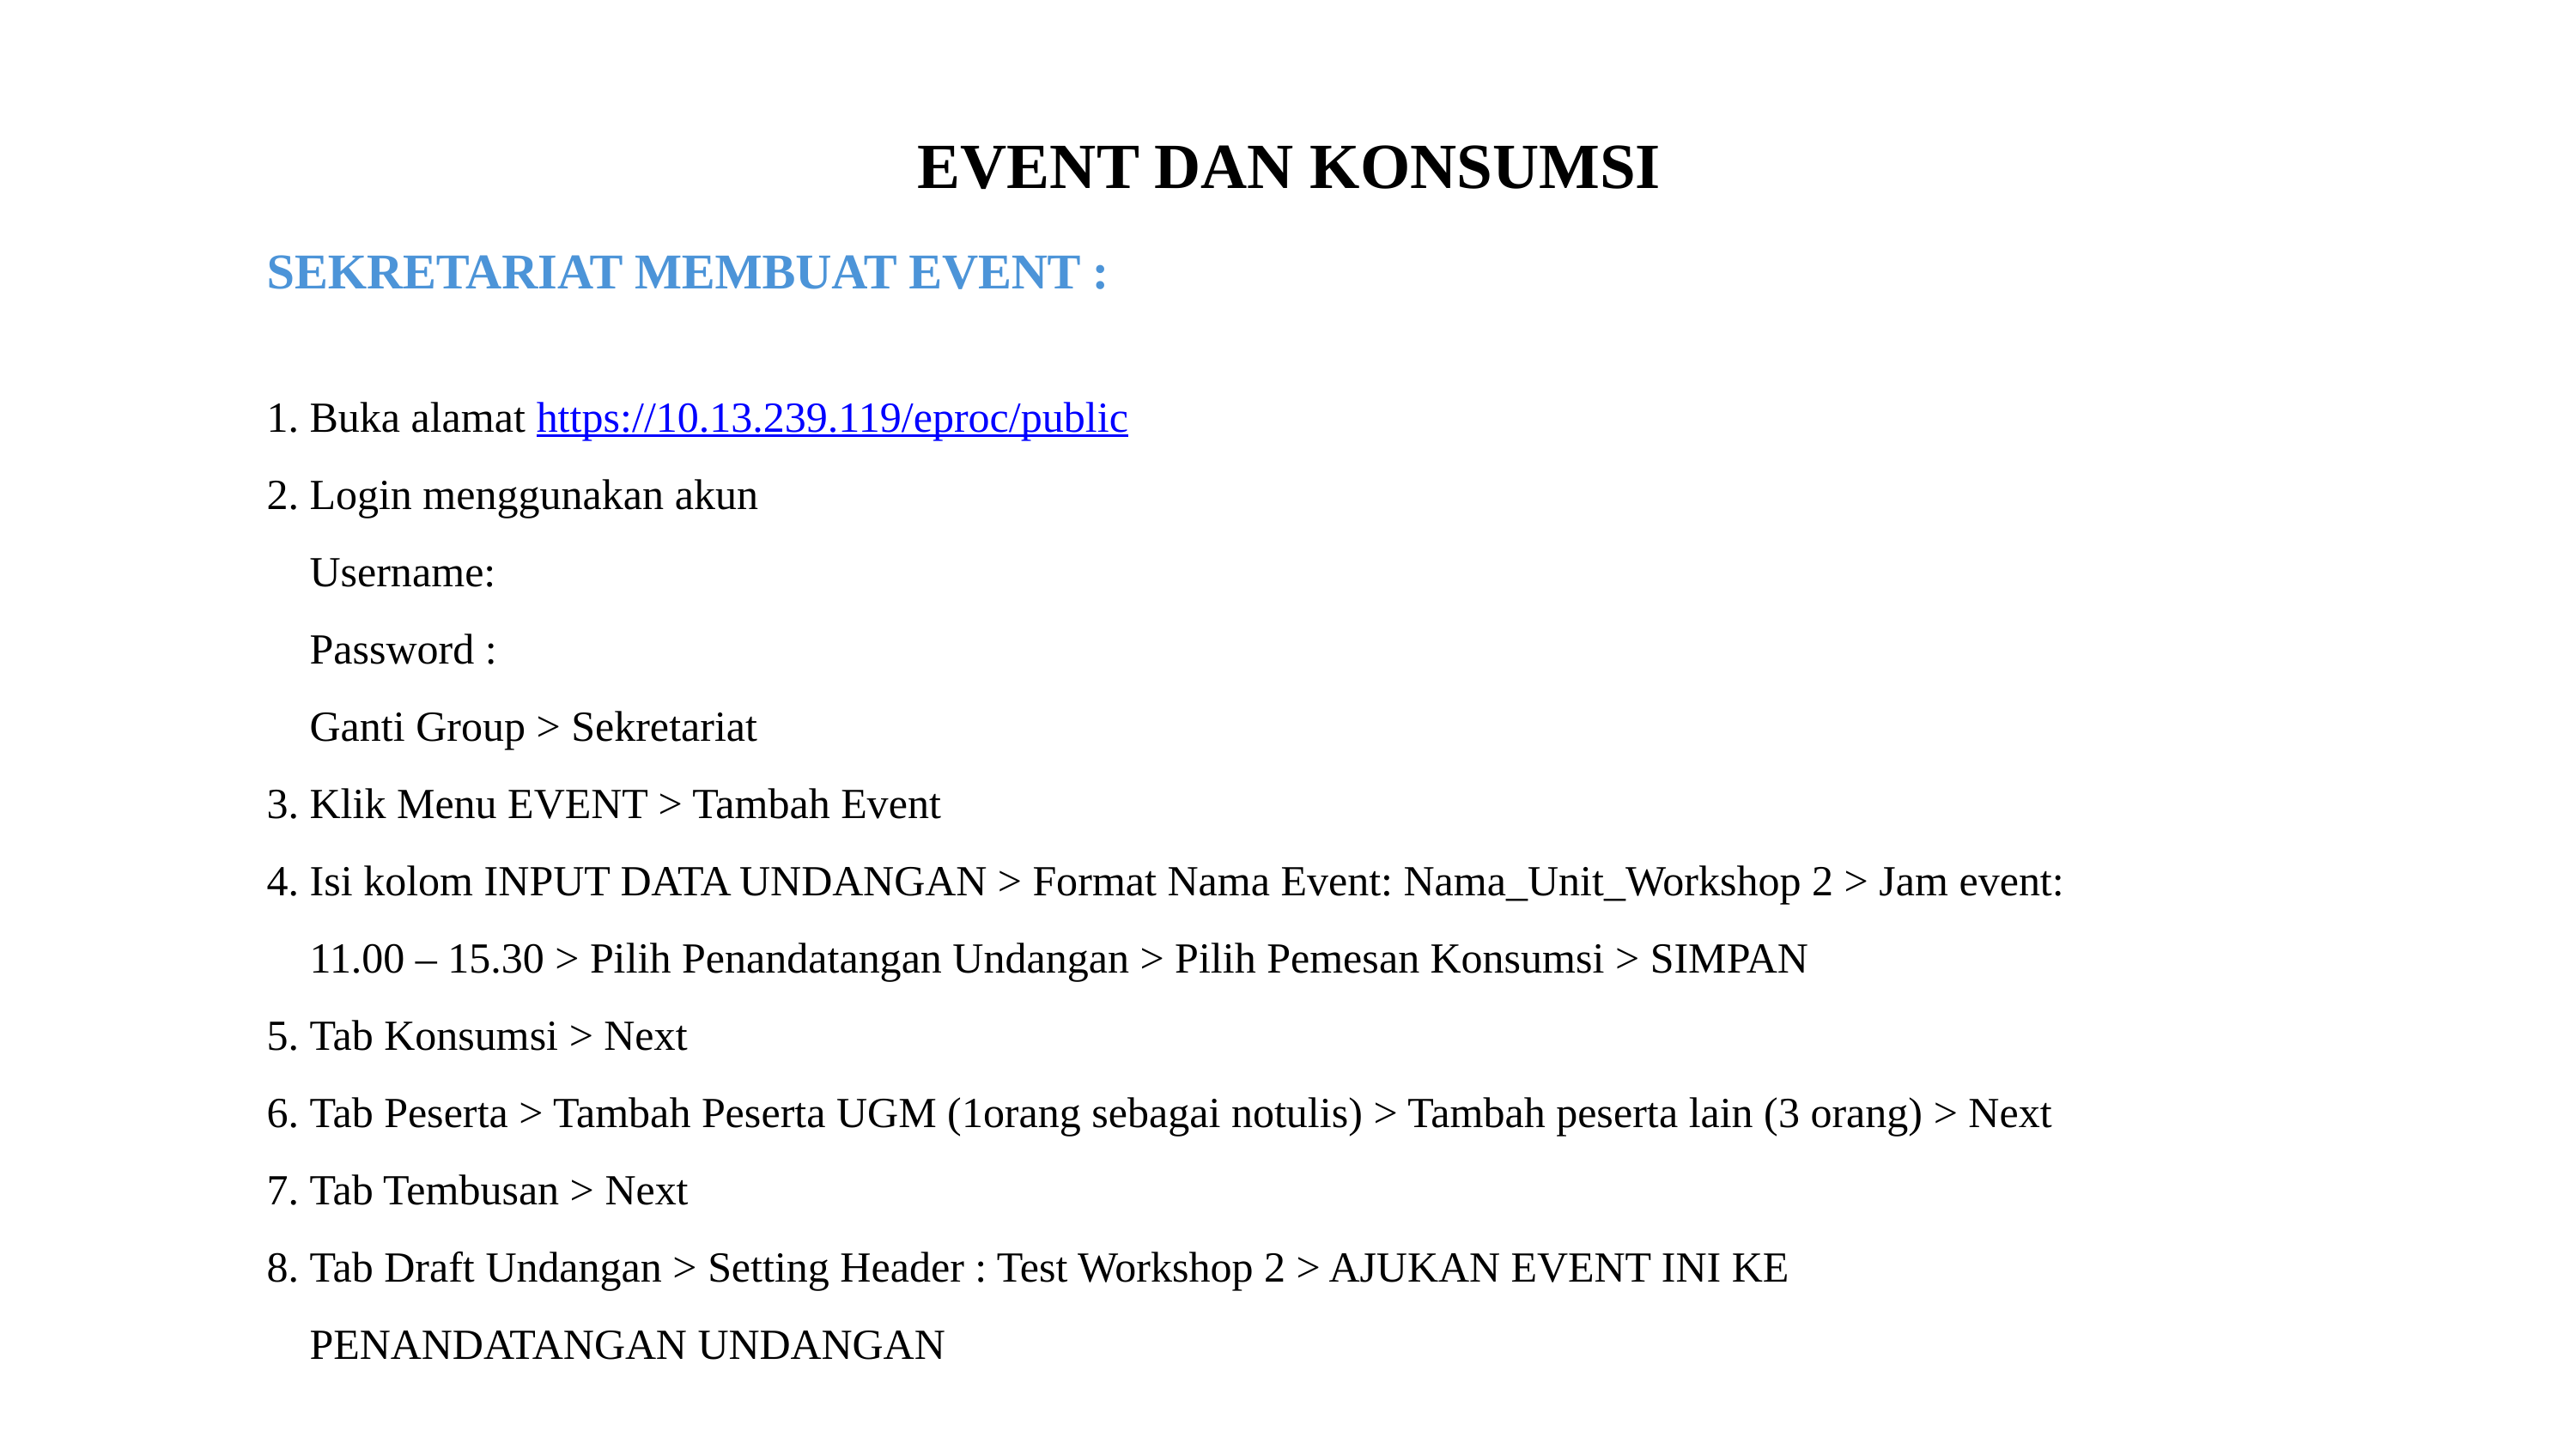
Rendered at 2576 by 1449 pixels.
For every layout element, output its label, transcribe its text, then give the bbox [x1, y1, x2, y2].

text_box SEKRETARIAT MEMBUAT EVENT : 1. Buka alamat https://10.13.239.119/eproc/public 2. Login menggunakan akun Username: Password : Ganti Group > Sekretariat 3. Klik Menu EVENT > Tambah Event 4. Isi kolom INPUT DATA UNDANGAN > Format Nama Event: Nama_Unit_Workshop 2 > Jam event: 11.00 – 15.30 > Pilih Penandatangan Undangan > Pilih Pemesan Konsumsi > SIMPAN 5. Tab Konsumsi > Next 6. Tab Peserta > Tambah Peserta UGM (1orang sebagai notulis) > Tambah peserta lain (3 orang) > Next 7. Tab Tembusan > Next 8. Tab Draft Undangan > Setting Header : Test Workshop 2 > AJUKAN EVENT INI KE PENANDATANGAN UNDANGAN [253, 228, 2366, 1425]
text_box EVENT DAN KONSUMSI [880, 112, 1699, 228]
